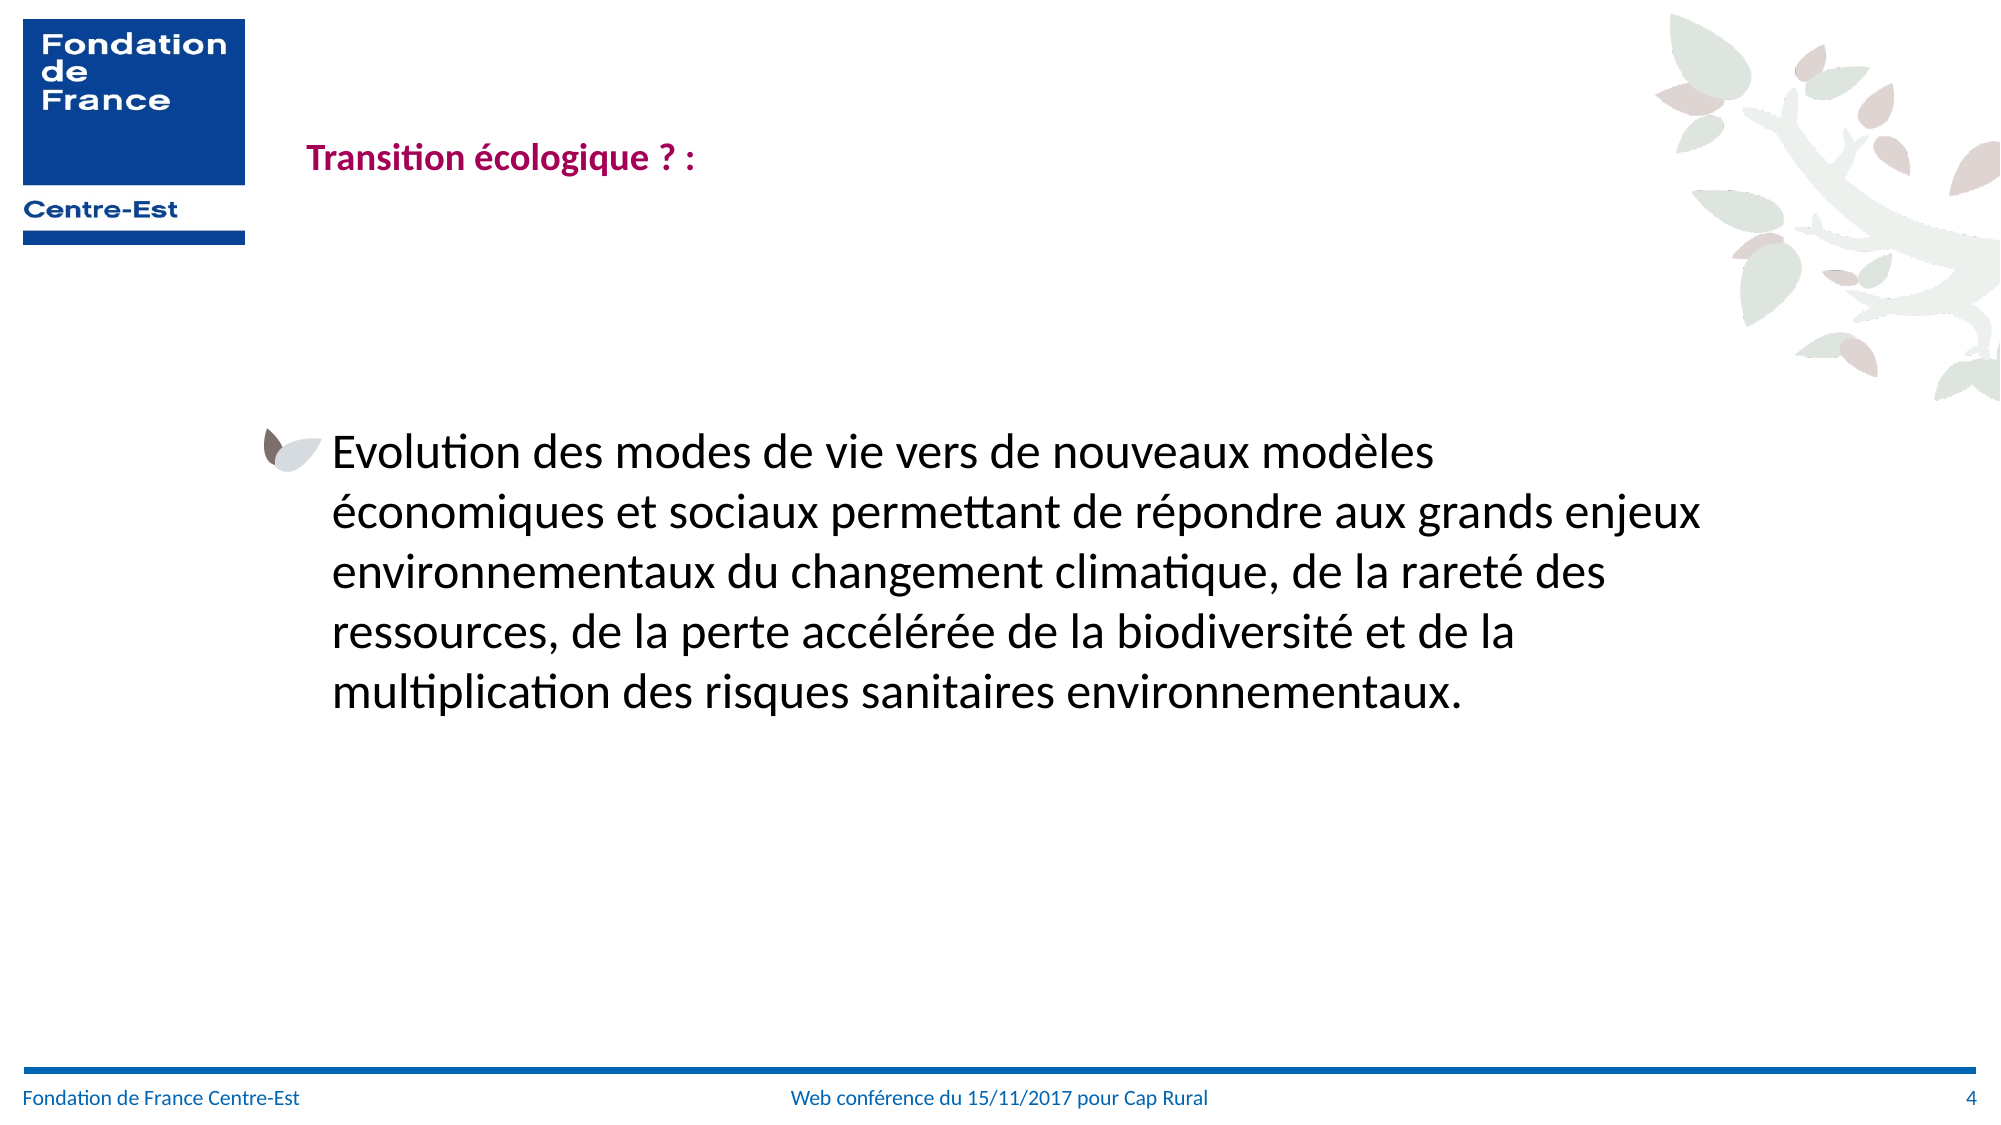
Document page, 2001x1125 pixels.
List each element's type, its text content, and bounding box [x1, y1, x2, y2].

title Transition écologique ? : [291, 30, 1335, 232]
footer Fondation de France Centre-Est [7, 1076, 641, 1118]
slide_number 4 [1525, 1076, 1993, 1118]
picture [1539, 7, 2000, 541]
picture [259, 422, 328, 475]
list Evolution des modes de vie vers de nouveaux modèles économiques et sociaux permettant de répondre aux grands enjeux environnementaux du changement climatique, de la rareté des ressources, de la perte accélérée de la biodiversité et de la multiplication des risques sanitaires environnementaux. [244, 326, 1729, 906]
picture [23, 19, 245, 245]
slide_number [766, 1076, 1234, 1118]
